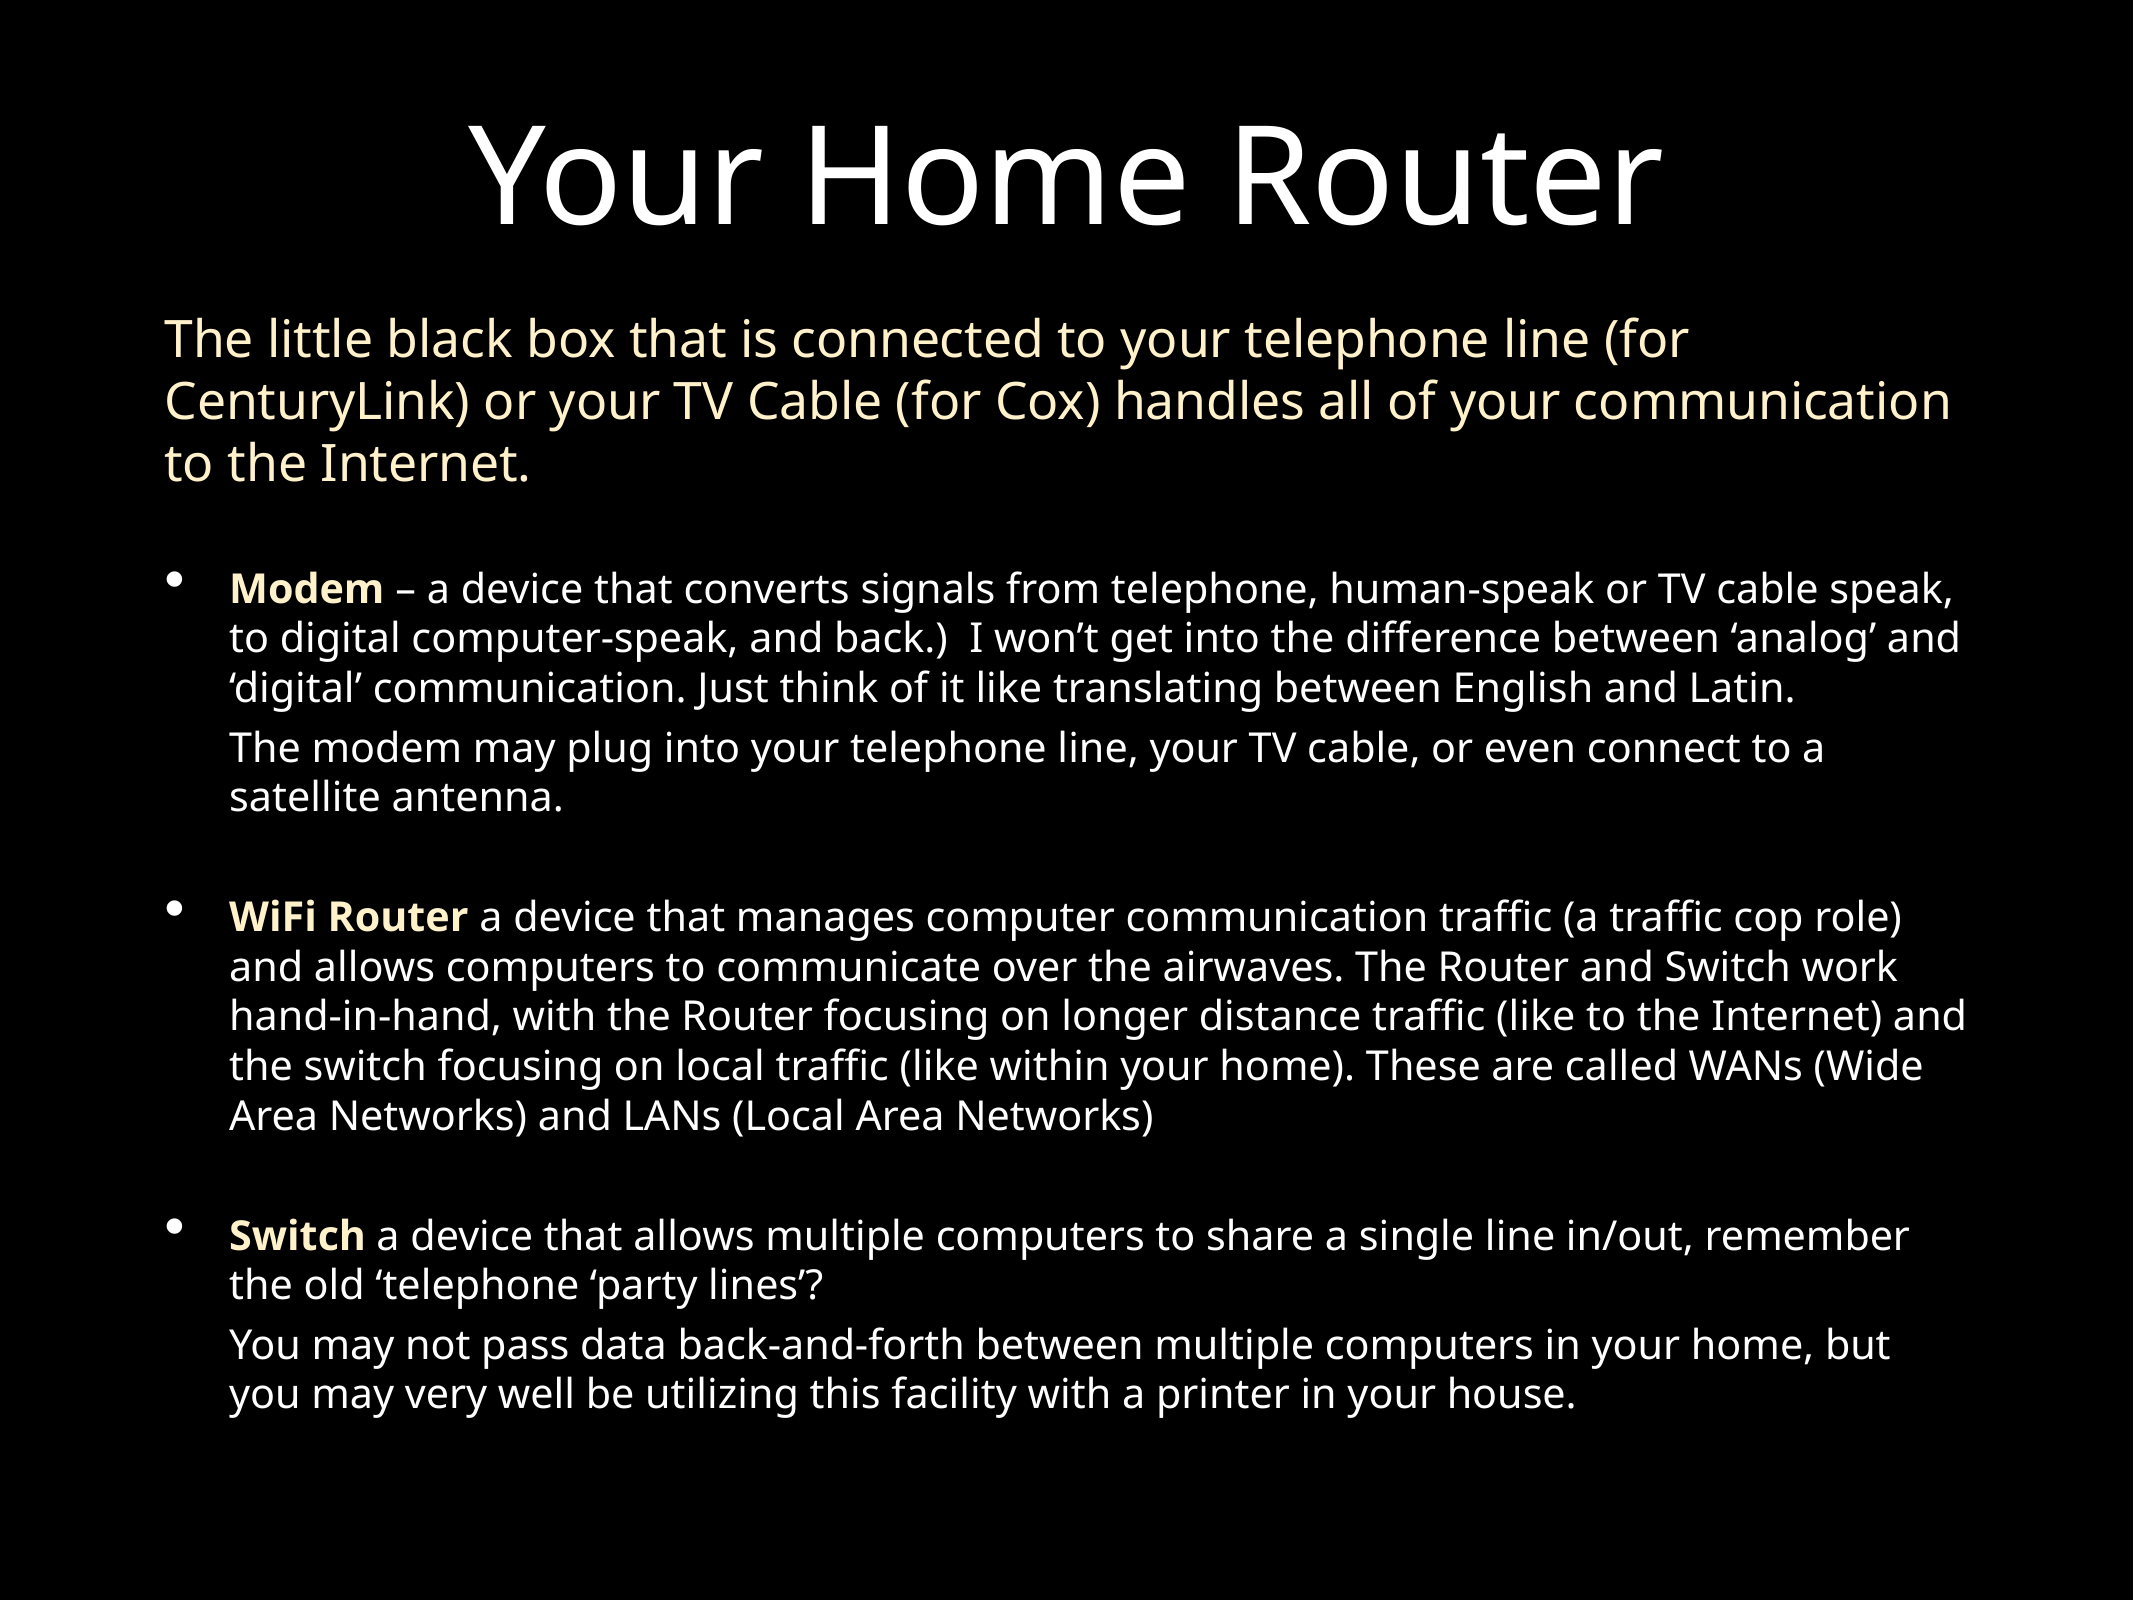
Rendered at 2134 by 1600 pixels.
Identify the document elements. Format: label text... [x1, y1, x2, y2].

title Your Home Router [155, 41, 1978, 297]
list The little black box that is connected to your telephone line (for CenturyLink) or your TV Cable (for Cox) handles all of your communication to the Internet. Modem – a device that converts signals from telephone, human-speak or TV cable speak, to digital computer-speak, and back.) I won’t get into the difference between ‘analog’ and ‘digital’ communication. Just think of it like translating between English and Latin. The modem may plug into your telephone line, your TV cable, or even connect to a satellite antenna. WiFi Router a device that manages computer communication traffic (a traffic cop role) and allows computers to communicate over the airwaves. The Router and Switch work hand-in-hand, with the Router focusing on longer distance traffic (like to the Internet) and the switch focusing on local traffic (like within your home). These are called WANs (Wide Area Networks) and LANs (Local Area Networks) Switch a device that allows multiple computers to share a single line in/out, remember the old ‘telephone ‘party lines’? You may not pass data back-and-forth between multiple computers in your home, but you may very well be utilizing this facility with a printer in your house. [155, 297, 1978, 1433]
